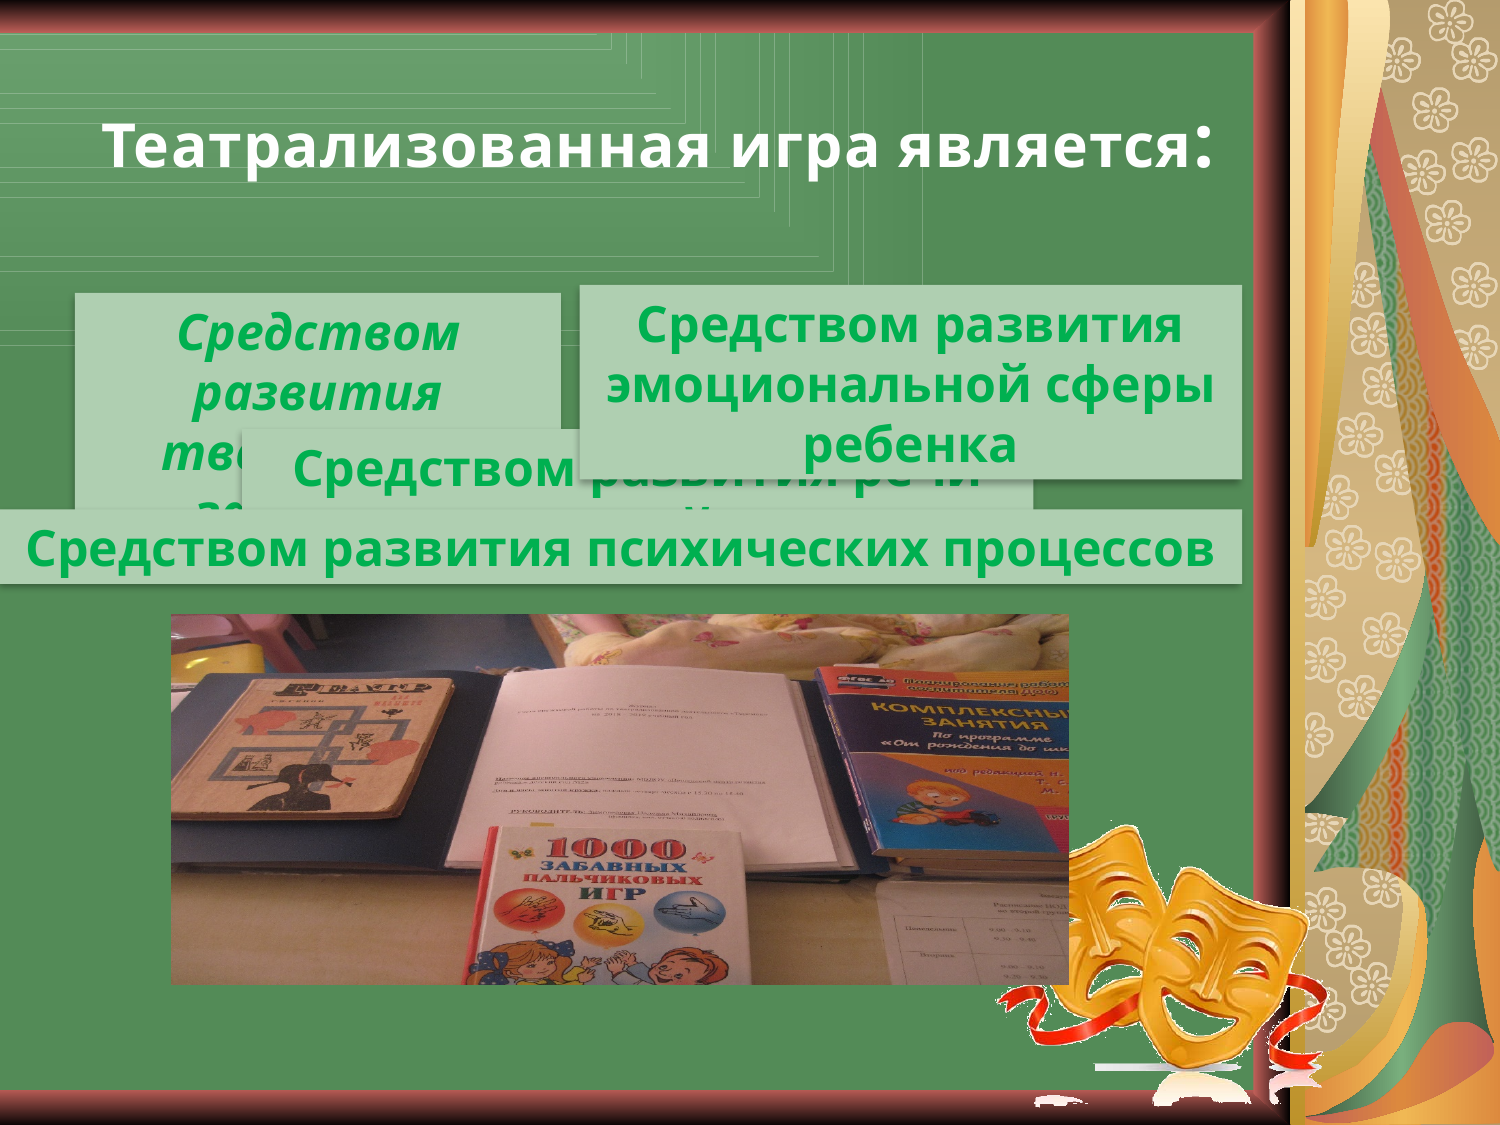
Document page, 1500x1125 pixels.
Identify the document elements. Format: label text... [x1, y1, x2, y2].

text_box Средством развития эмоциональной сферы ребенка [579, 284, 1243, 480]
text_box Средством развития творческих задатков [74, 292, 561, 508]
picture [170, 144, 1500, 1125]
title Театрализованная игра является: [74, 44, 1243, 233]
text_box Средством развития речи детей [242, 429, 1034, 508]
text_box Средством развития психических процессов [0, 509, 1243, 584]
